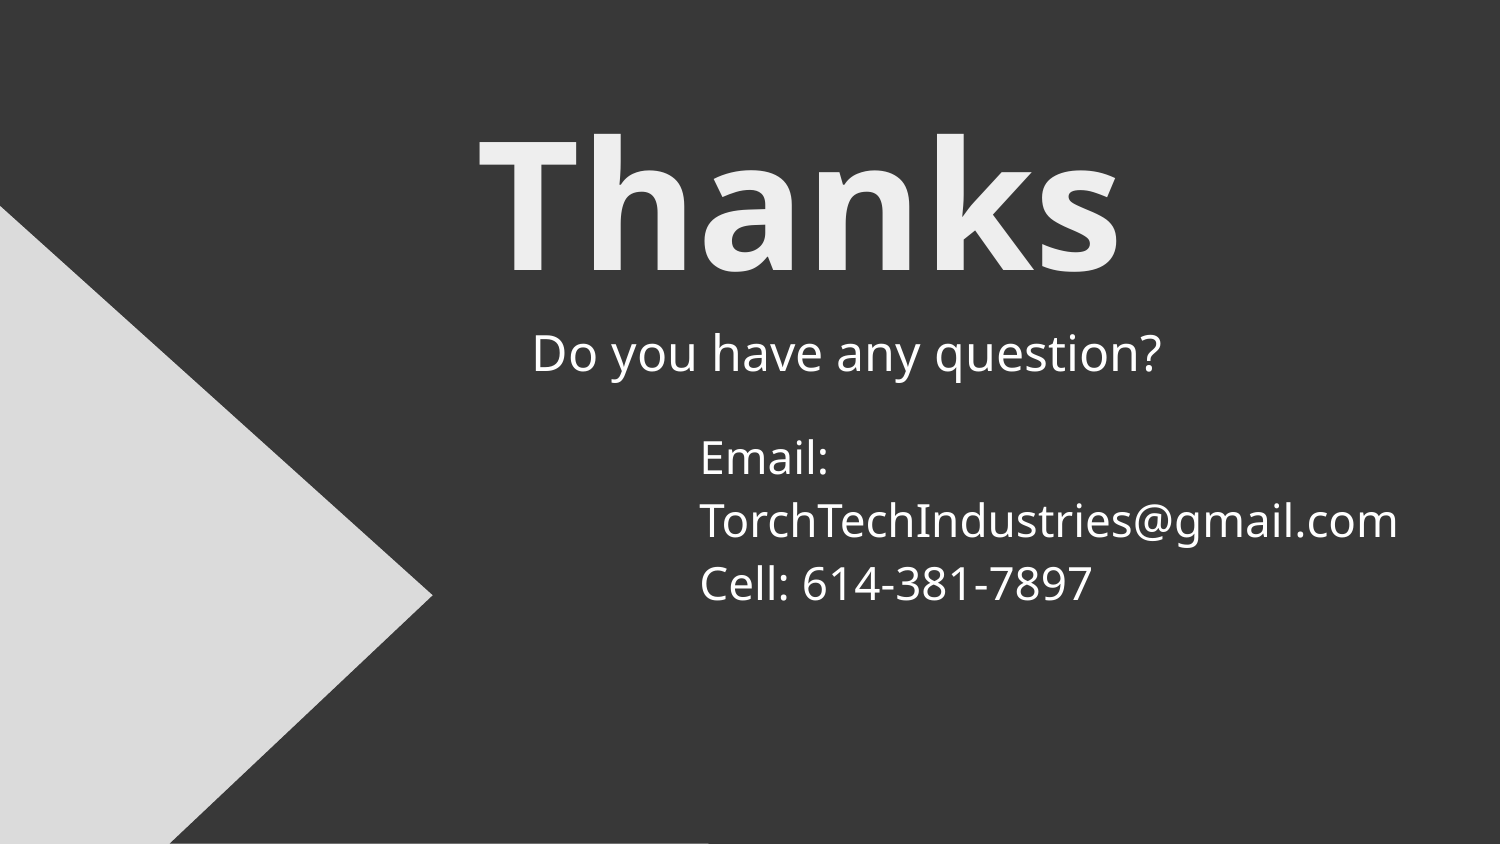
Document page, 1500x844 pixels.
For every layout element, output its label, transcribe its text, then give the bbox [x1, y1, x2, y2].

subtitle Do you have any question? [429, 306, 1178, 447]
title Thanks [429, 88, 1140, 336]
list Email: TorchTechIndustries@gmail.com Cell: 614-381-7897 [684, 405, 1500, 704]
